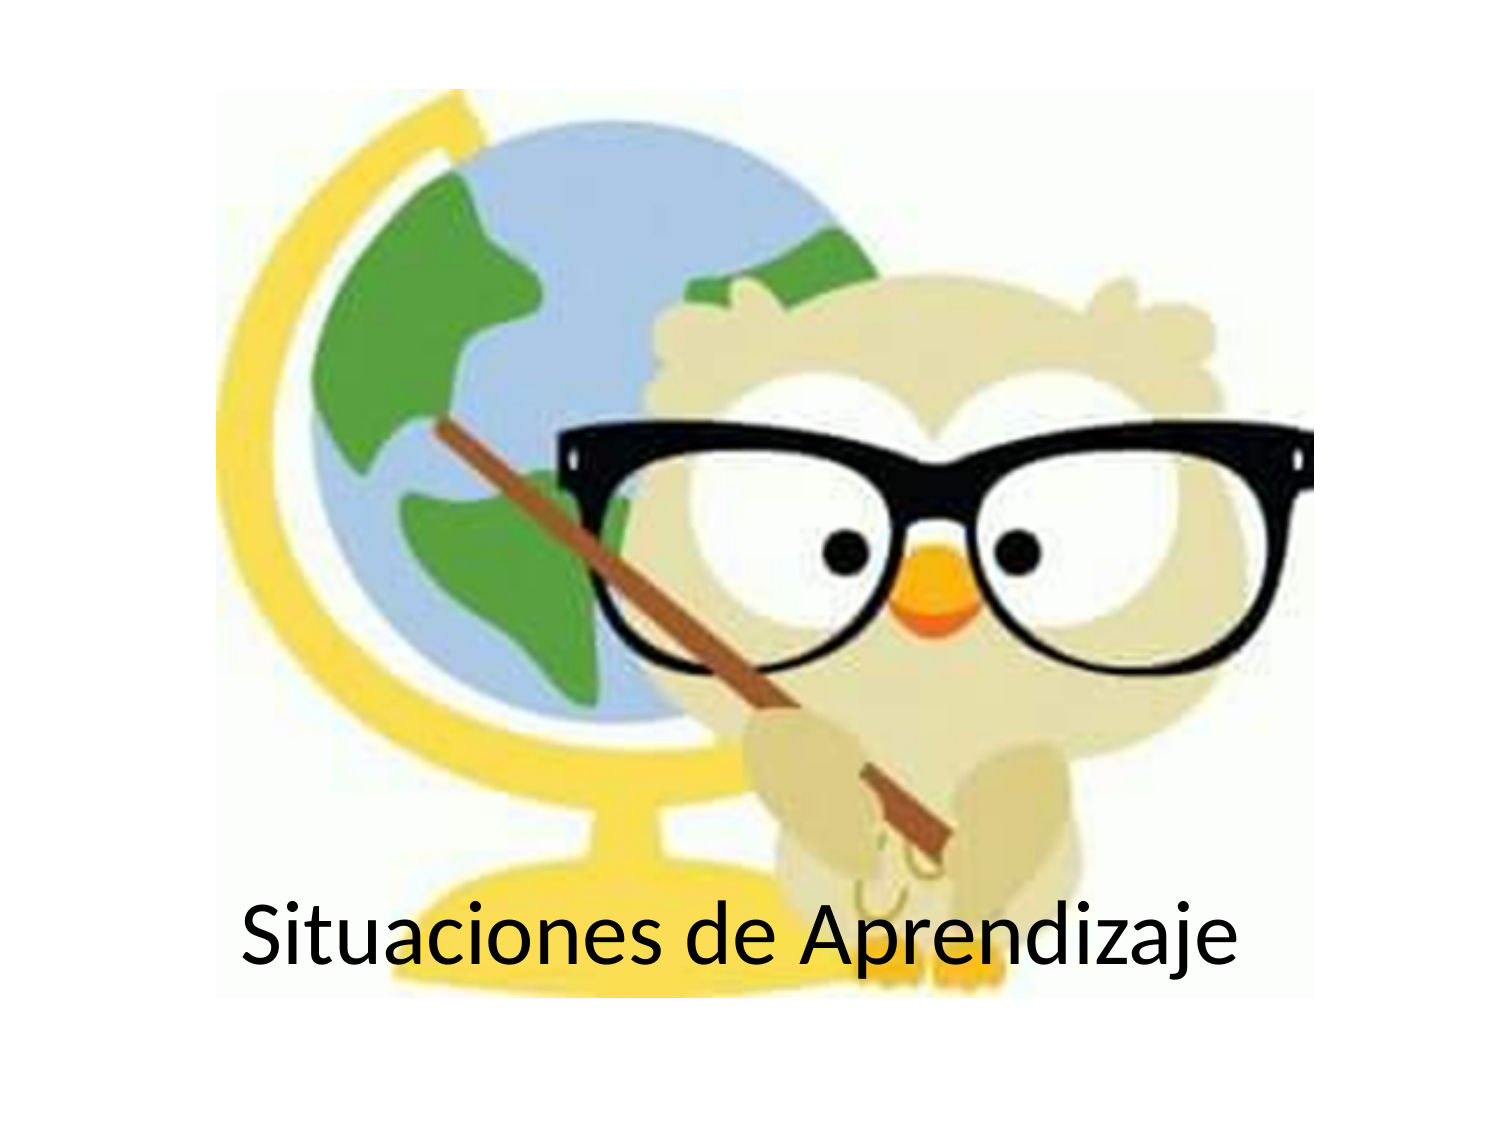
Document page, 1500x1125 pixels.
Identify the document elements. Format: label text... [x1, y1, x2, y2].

title Situaciones de Aprendizaje [76, 834, 1427, 1022]
picture [215, 89, 1314, 998]
